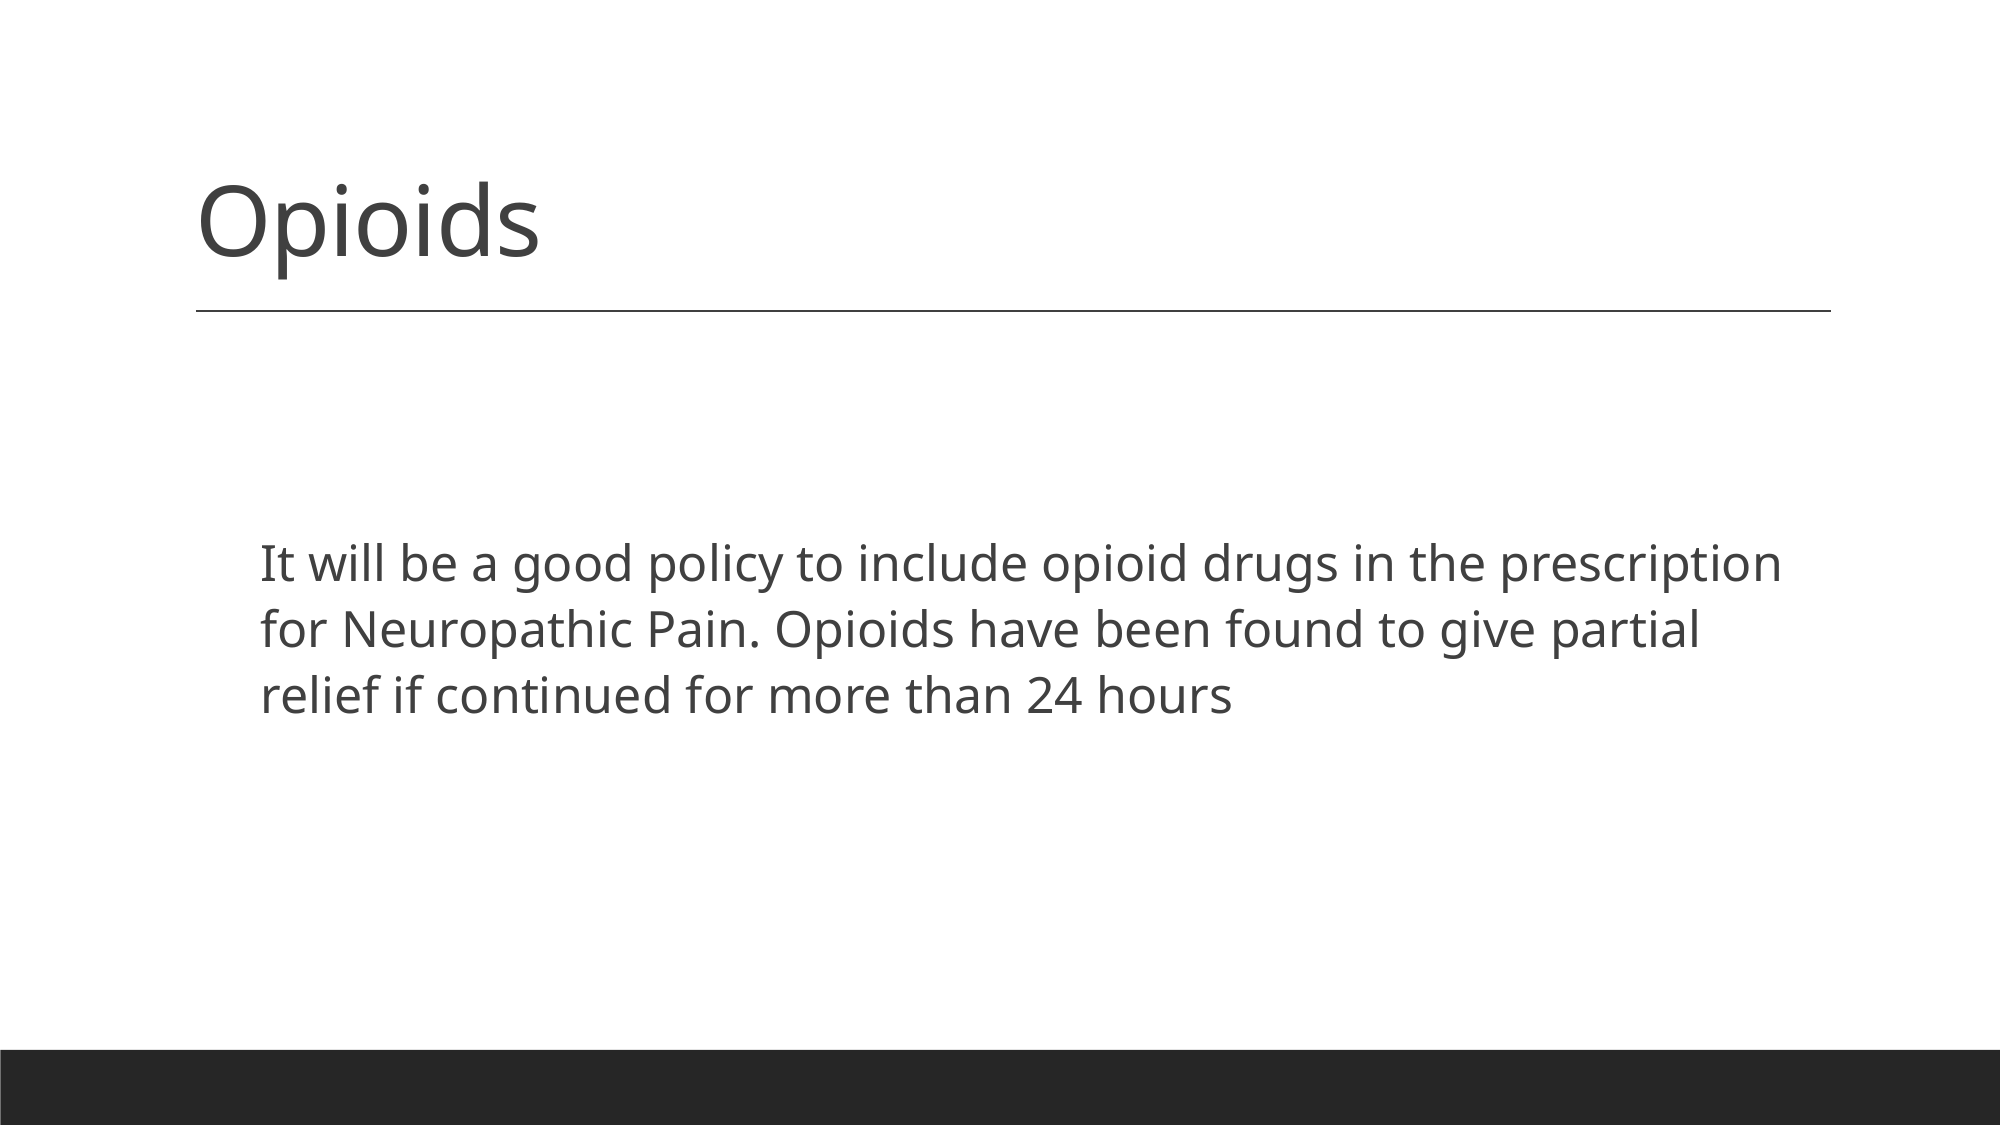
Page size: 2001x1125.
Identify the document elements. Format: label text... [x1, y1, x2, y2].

title Opioids [180, 47, 1830, 285]
list It will be a good policy to include opioid drugs in the prescription for Neuropathic Pain. Opioids have been found to give partial relief if continued for more than 24 hours [245, 360, 1817, 840]
